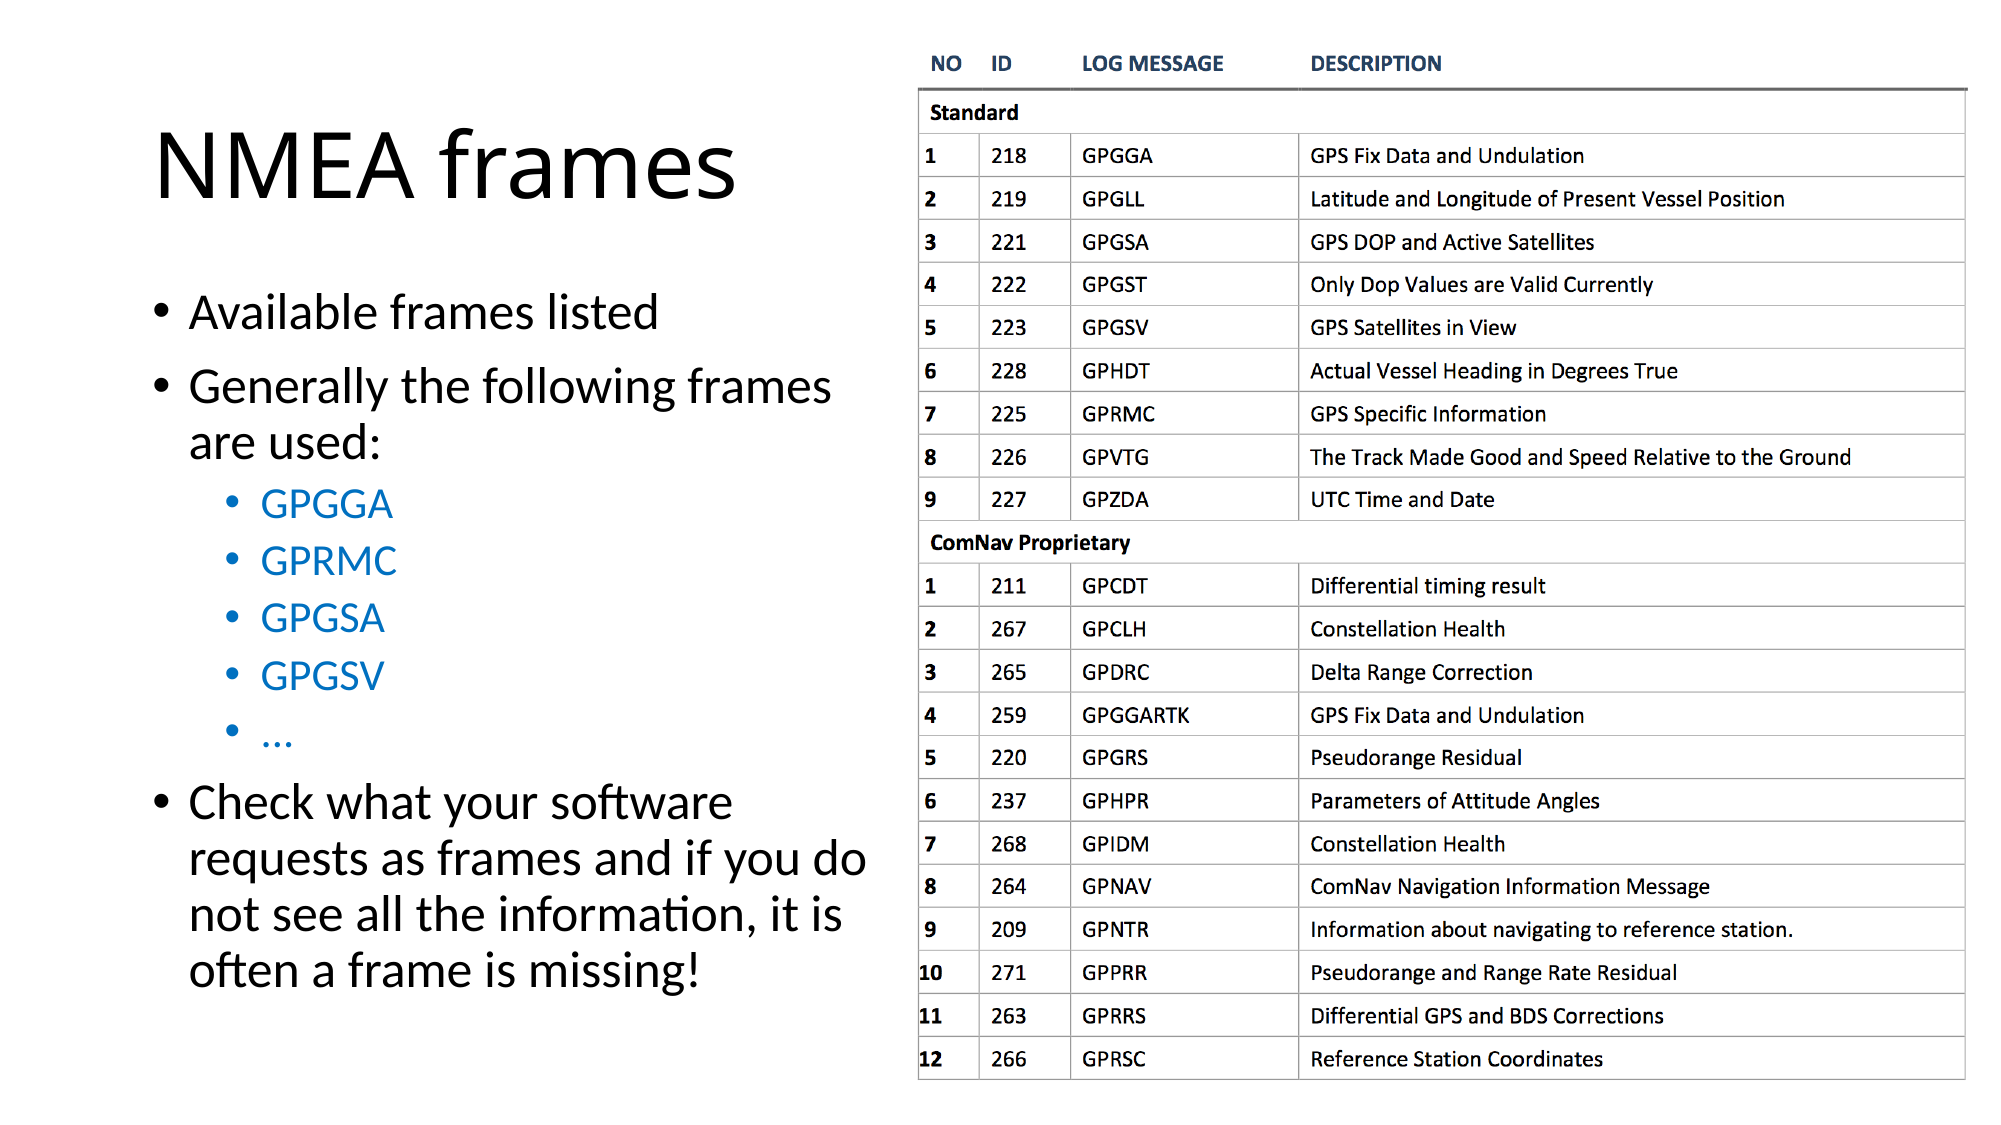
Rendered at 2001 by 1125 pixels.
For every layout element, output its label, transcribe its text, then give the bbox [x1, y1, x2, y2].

picture [883, 38, 2000, 1090]
list Available frames listed Generally the following frames are used: GPGGA GPRMC GPGSA GPGSV ... Check what your software requests as frames and if you do not see all the information, it is often a frame is missing! [137, 277, 883, 1014]
title NMEA frames [137, 59, 883, 277]
